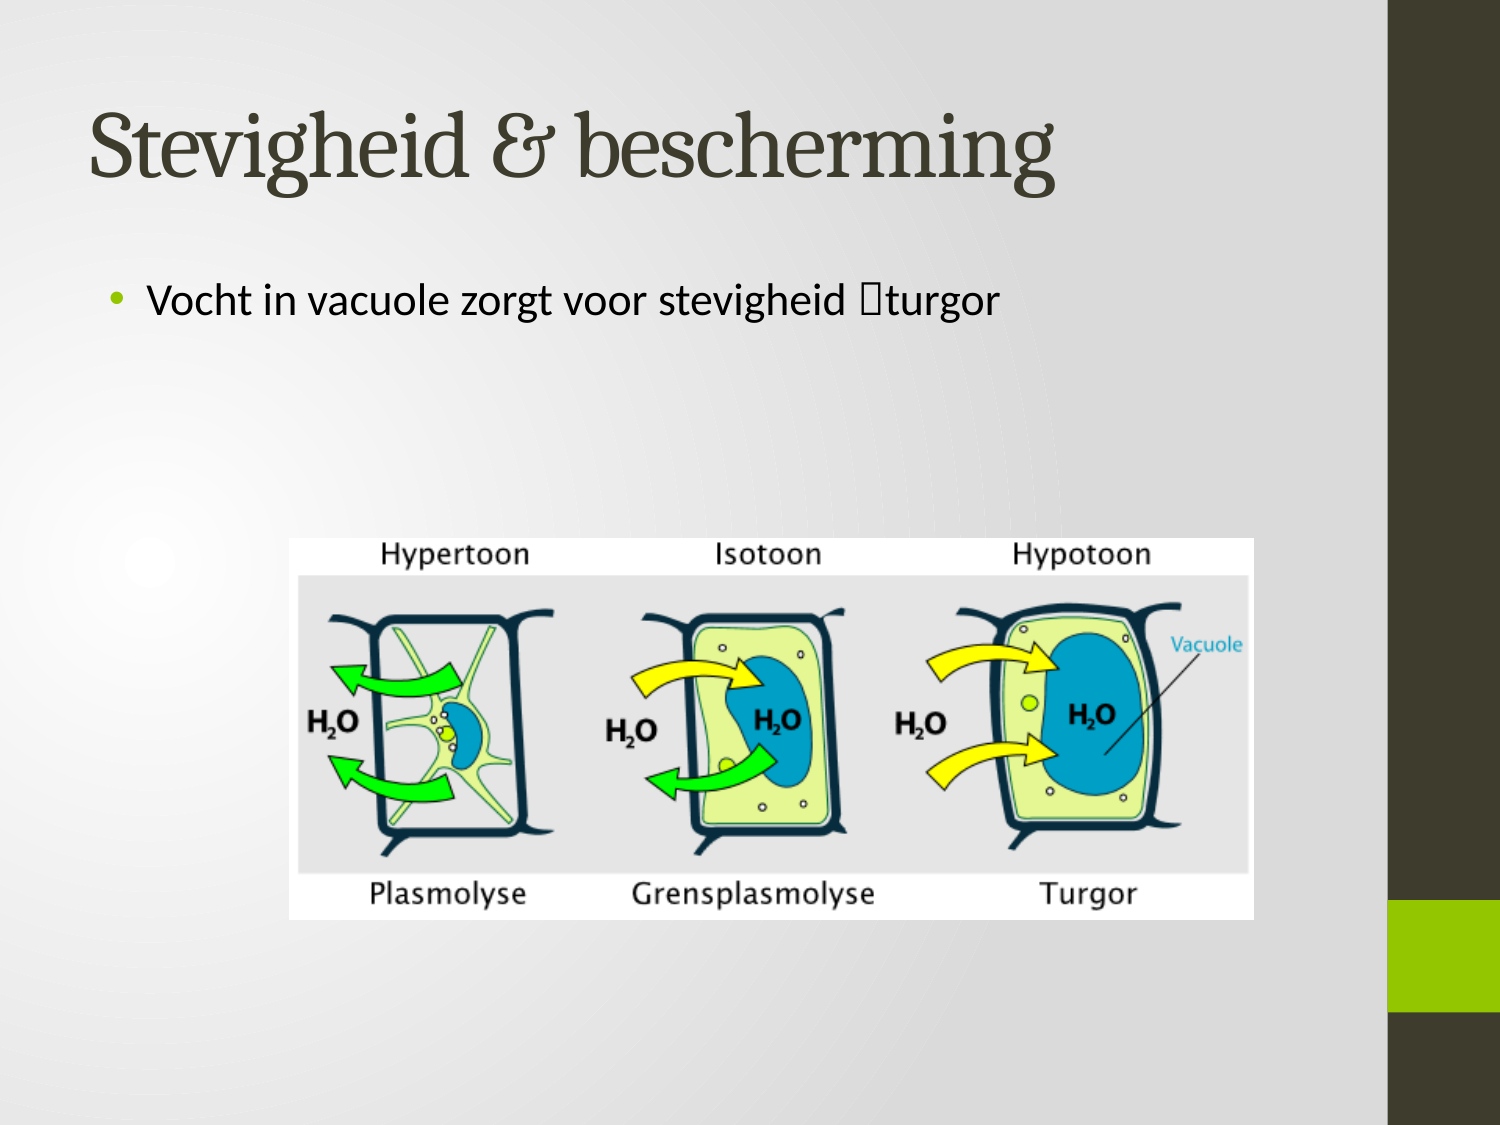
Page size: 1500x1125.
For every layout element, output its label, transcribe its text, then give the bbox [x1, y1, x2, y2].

list Vocht in vacuole zorgt voor stevigheid turgor [74, 262, 1326, 1051]
picture [288, 538, 1254, 921]
title Stevigheid & bescherming [75, 45, 1325, 233]
